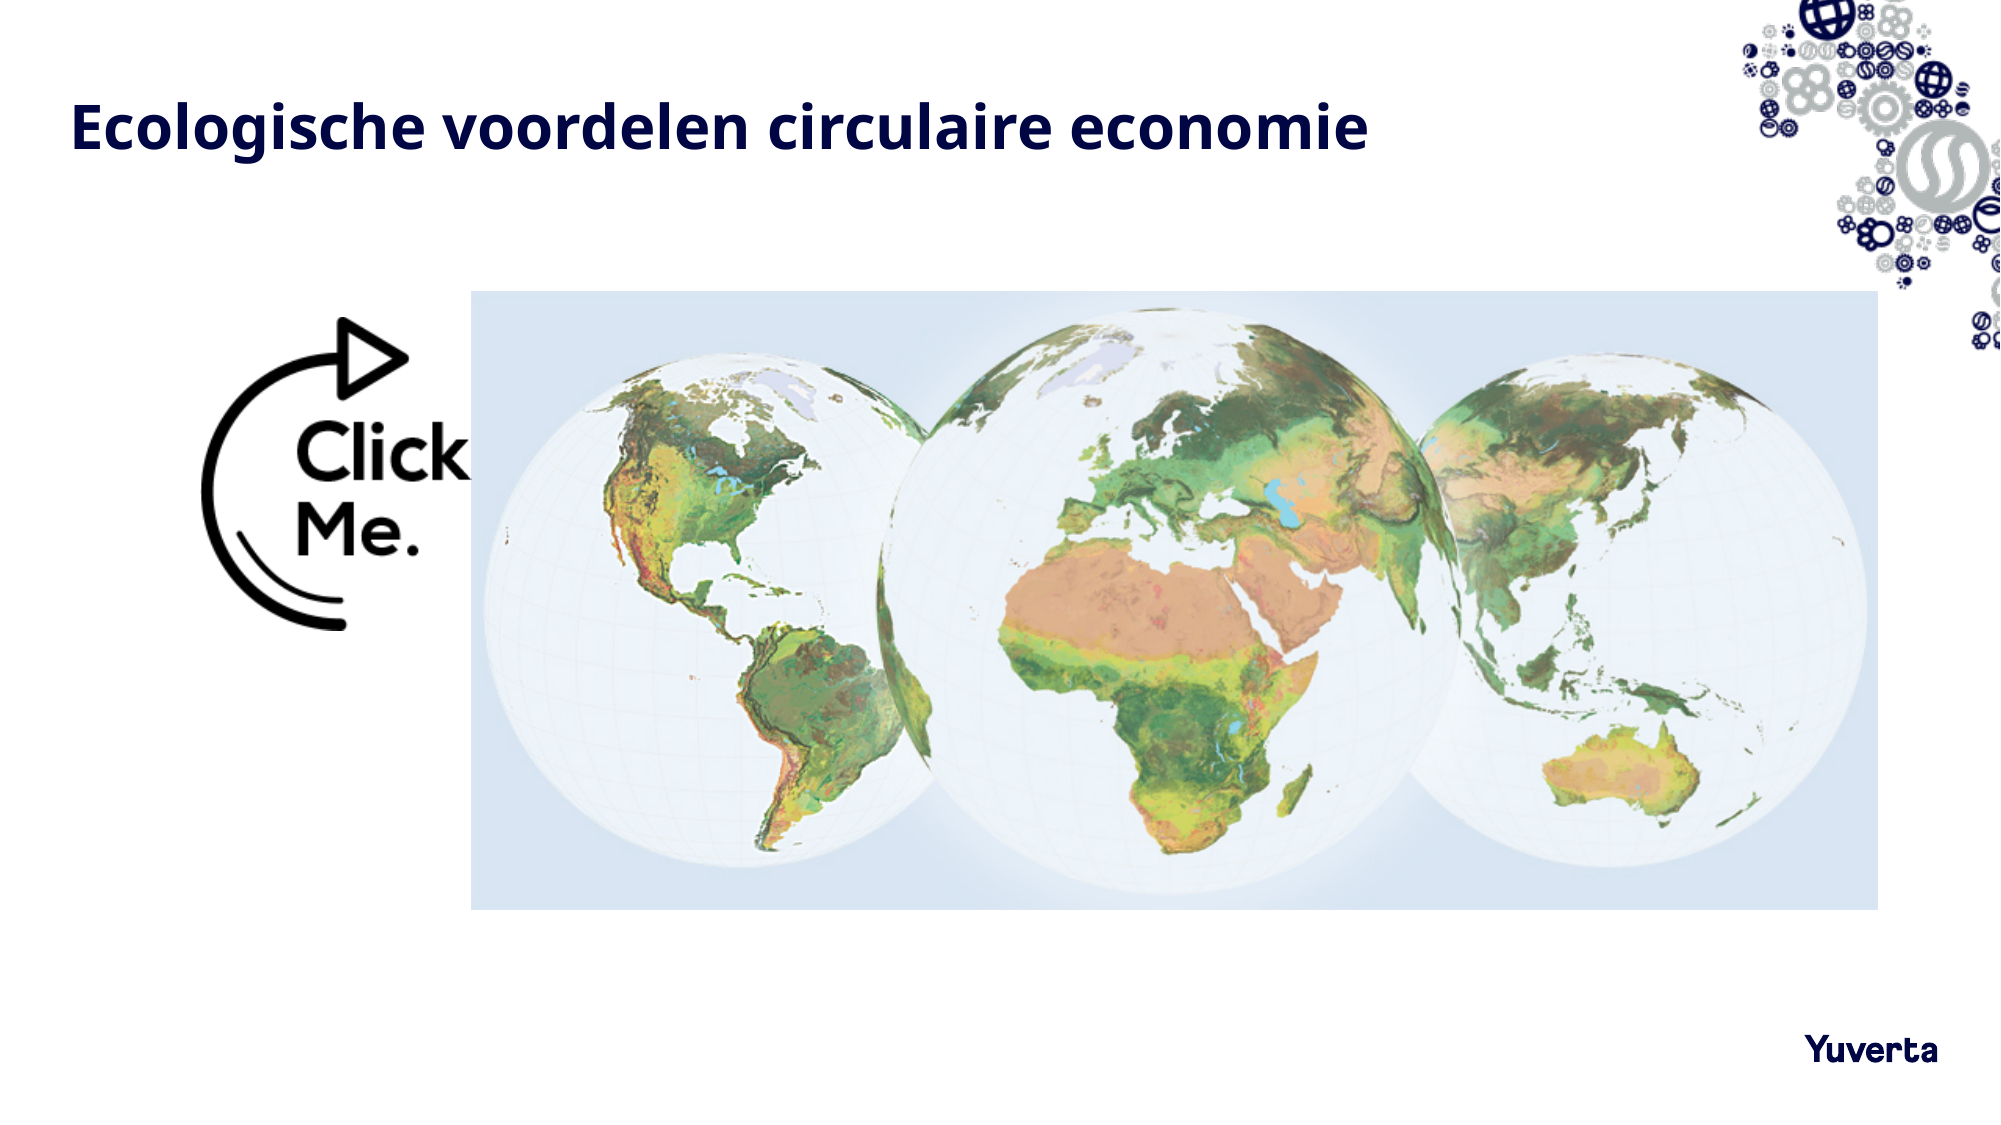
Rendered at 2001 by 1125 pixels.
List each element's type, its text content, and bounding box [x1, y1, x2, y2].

picture [0, 0, 2000, 1125]
title Ecologische voordelen circulaire economie [69, 73, 1524, 180]
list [471, 291, 1878, 910]
